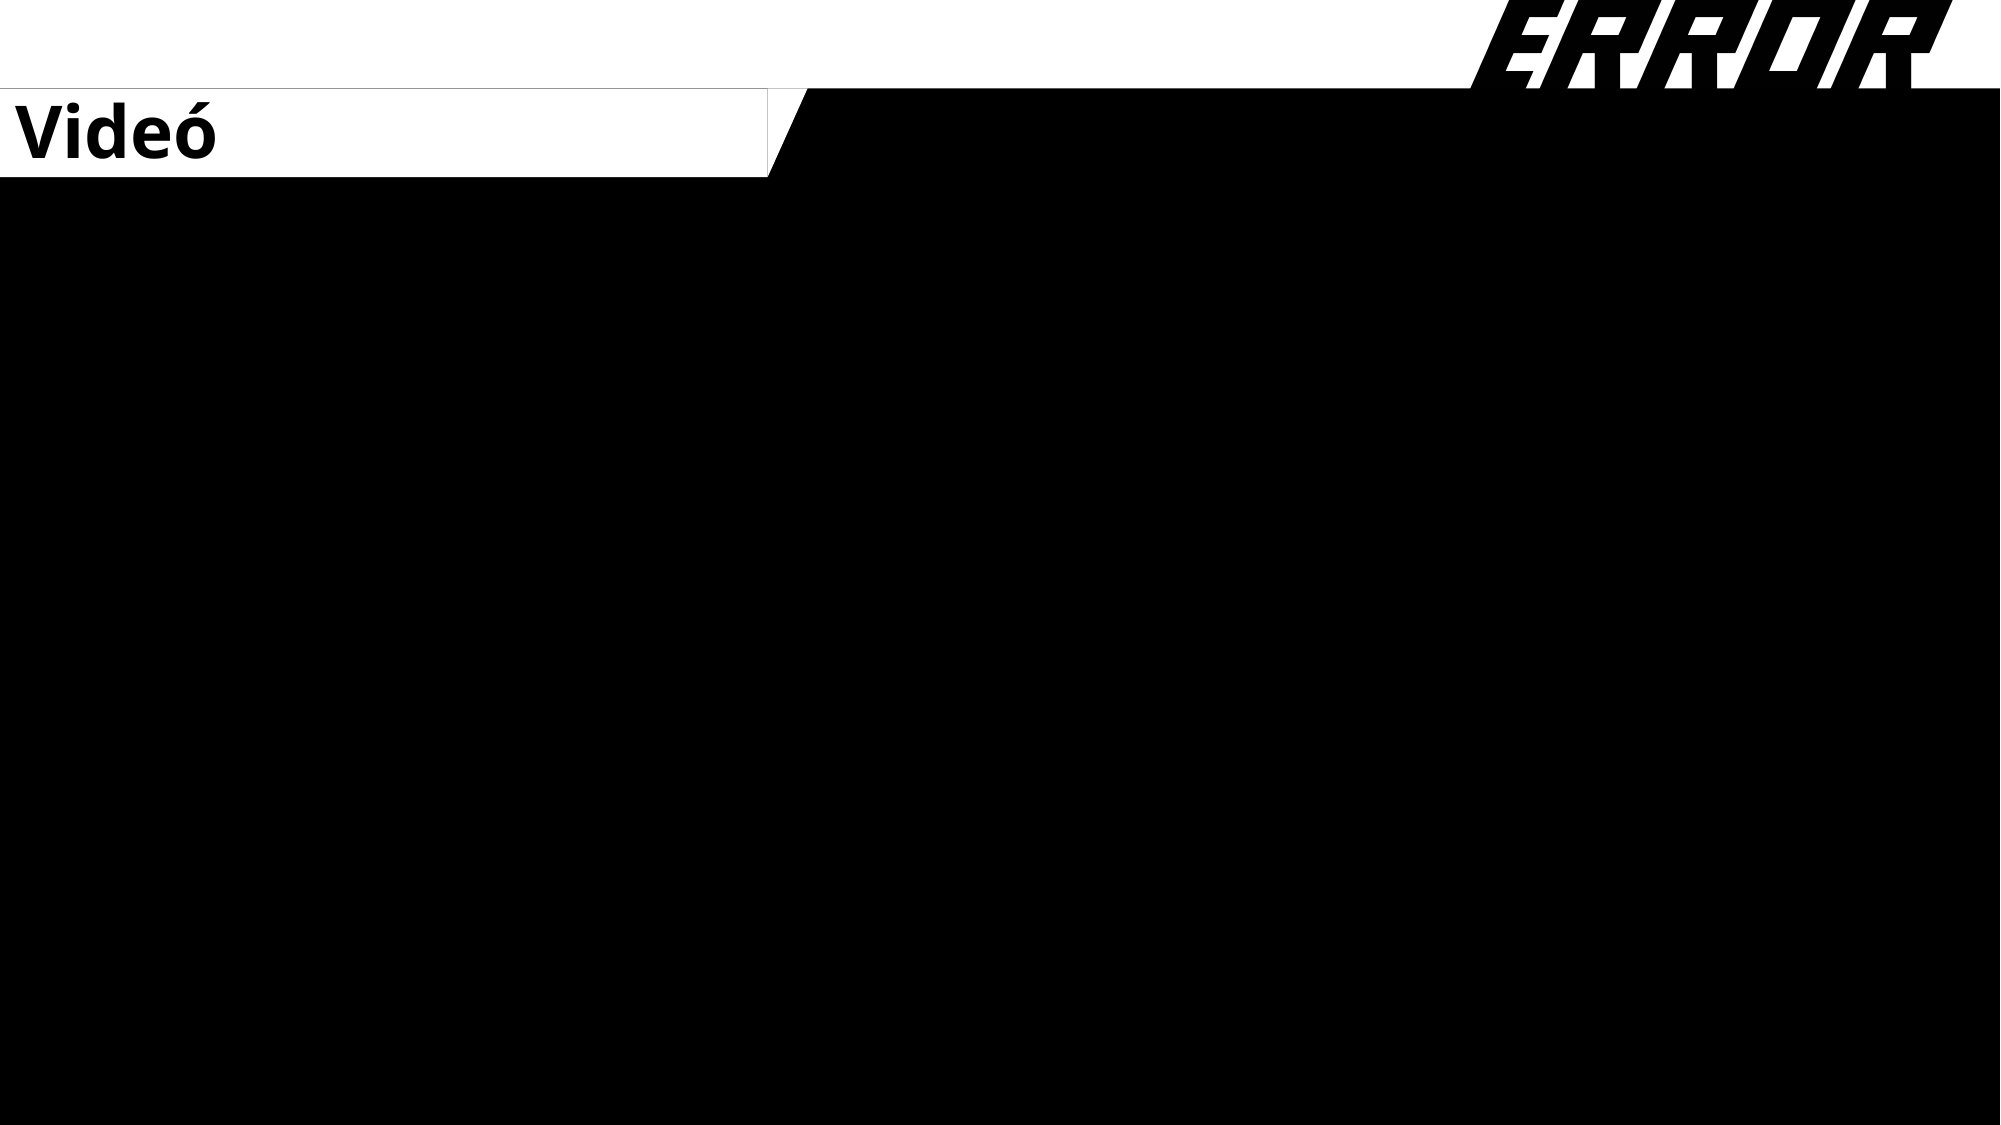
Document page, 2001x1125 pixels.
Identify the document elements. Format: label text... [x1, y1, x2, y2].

list Videó [0, 88, 768, 178]
picture [1470, 0, 1953, 89]
